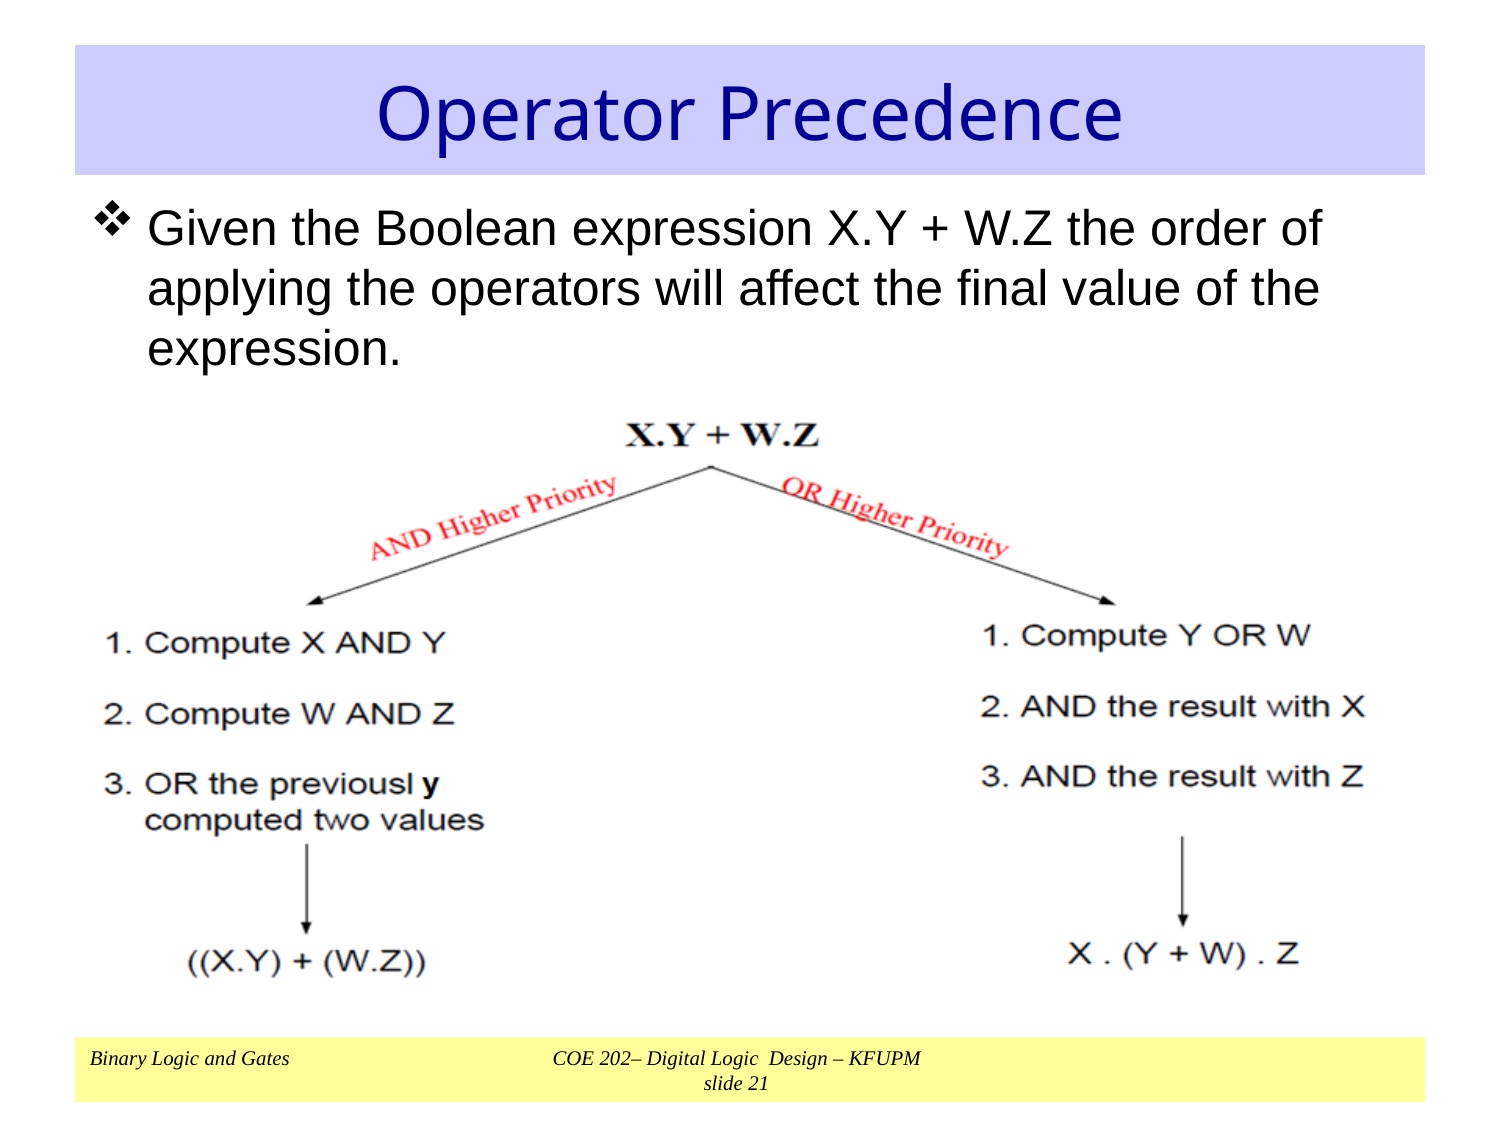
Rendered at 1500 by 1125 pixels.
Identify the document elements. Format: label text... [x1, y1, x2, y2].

title Operator Precedence [74, 44, 1426, 176]
picture [88, 401, 1405, 1026]
list Given the Boolean expression X.Y + W.Z the order of applying the operators will affect the final value of the expression. [74, 187, 1426, 1032]
